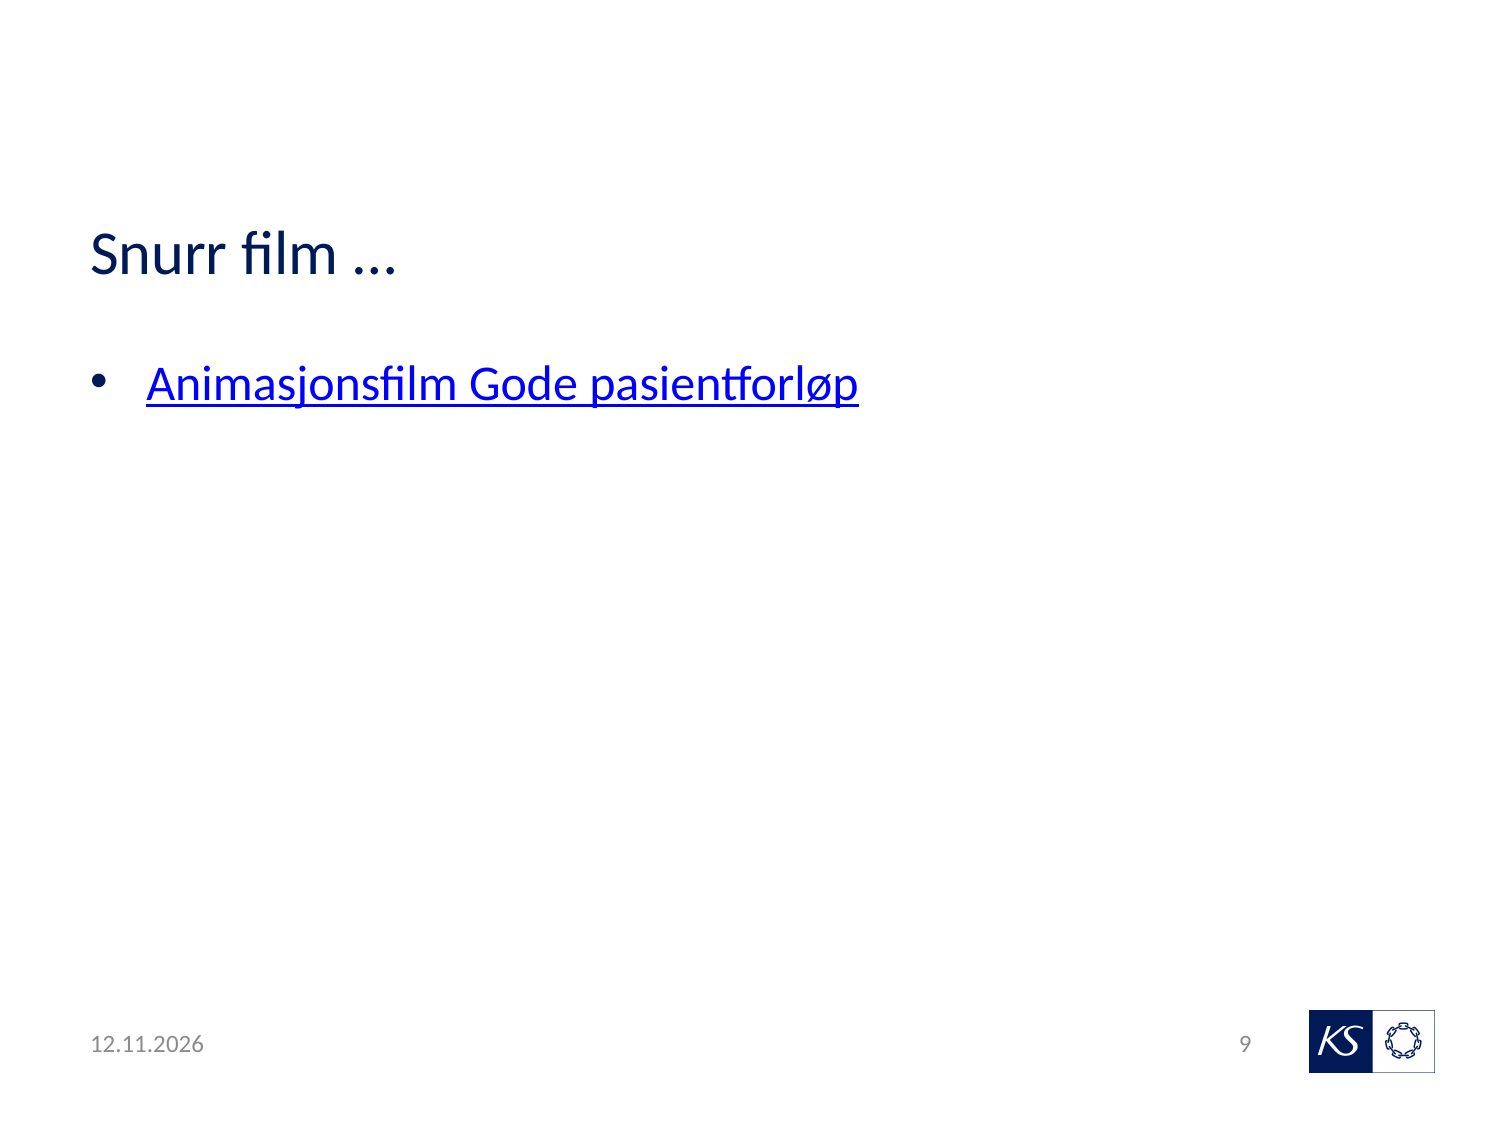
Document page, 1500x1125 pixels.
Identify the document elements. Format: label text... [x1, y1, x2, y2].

list Animasjonsfilm Gode pasientforløp [75, 342, 1425, 918]
picture [1309, 1010, 1435, 1073]
title Snurr film … [75, 155, 1425, 342]
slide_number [75, 1012, 425, 1073]
slide_number 9 [1074, 1012, 1267, 1073]
